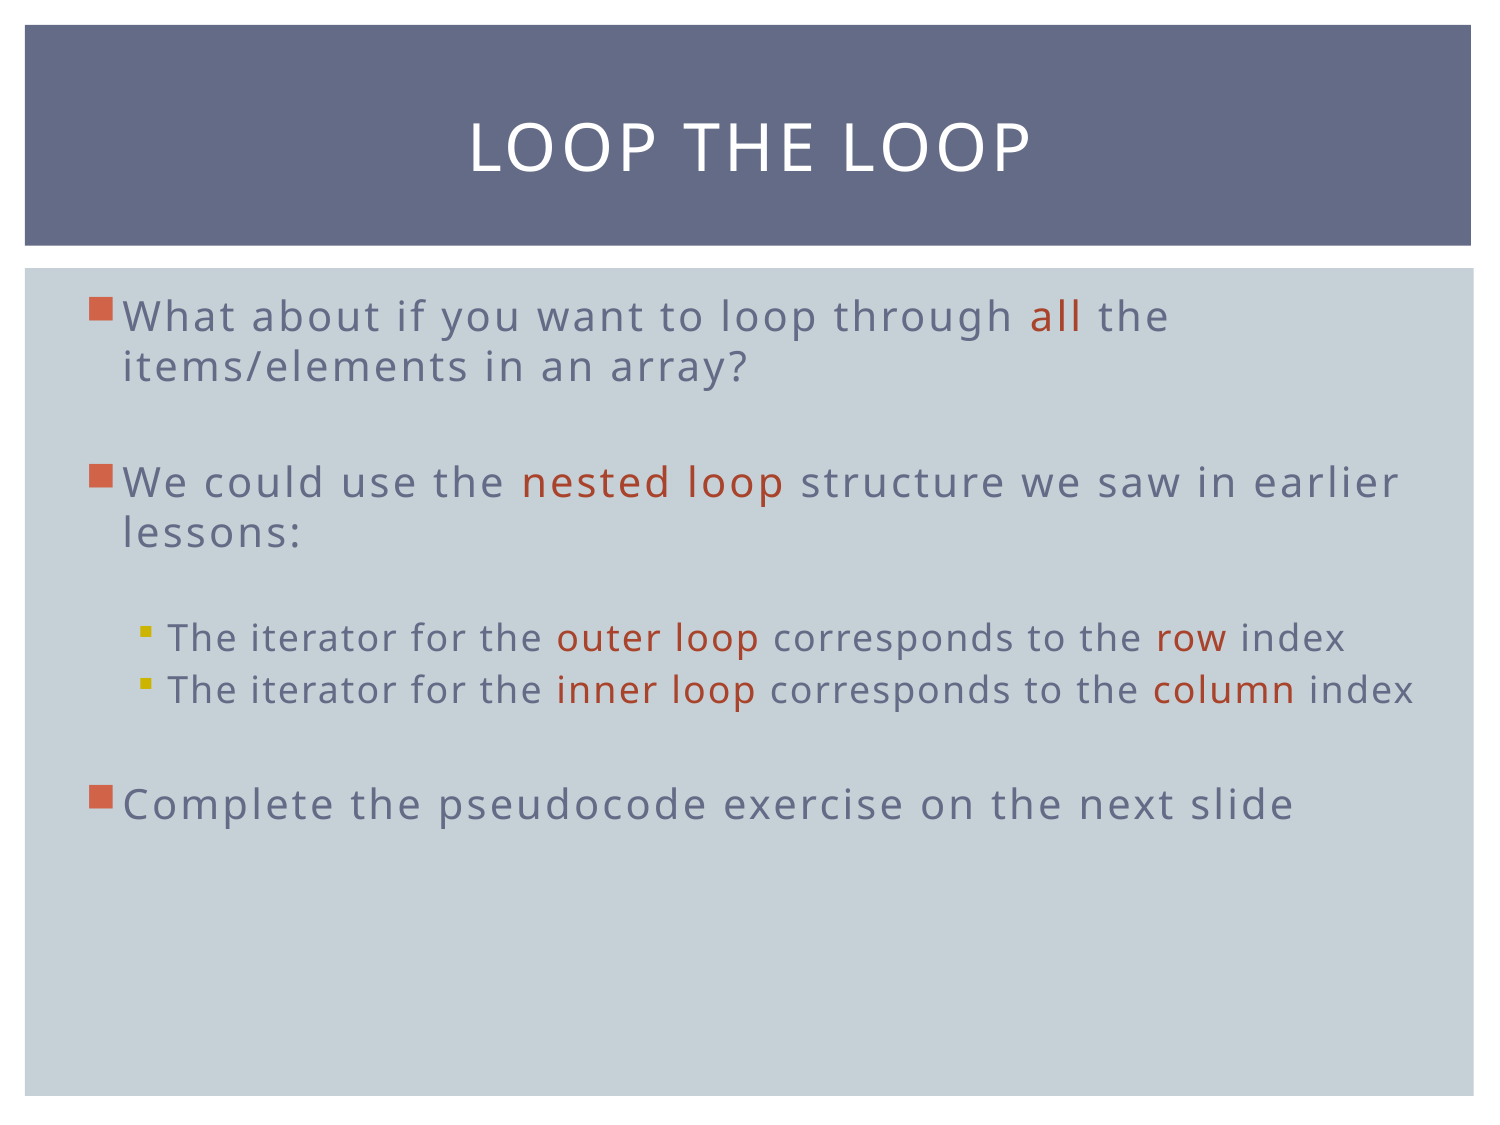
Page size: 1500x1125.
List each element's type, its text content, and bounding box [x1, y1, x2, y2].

title LOOP THE LOOP [62, 58, 1438, 232]
list What about if you want to loop through all the items/elements in an array? We could use the nested loop structure we saw in earlier lessons: The iterator for the outer loop corresponds to the row index The iterator for the inner loop corresponds to the column index Complete the pseudocode exercise on the next slide [62, 281, 1459, 1005]
